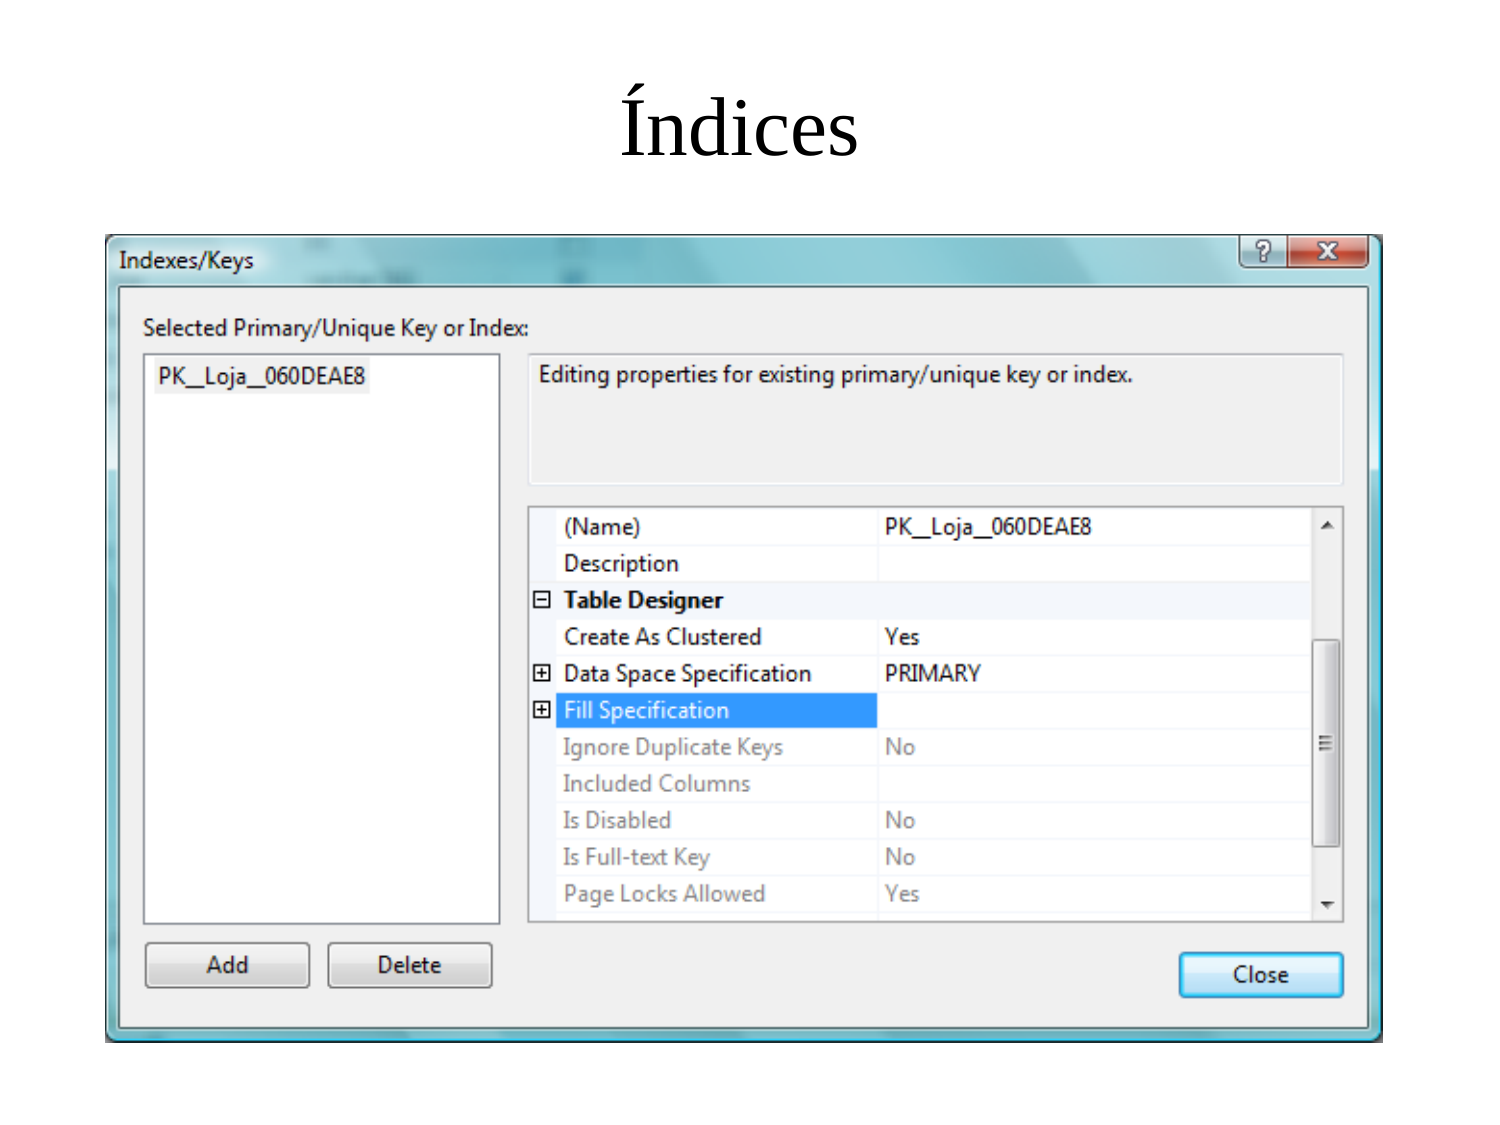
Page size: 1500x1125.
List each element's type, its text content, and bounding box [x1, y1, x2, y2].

picture [105, 234, 1383, 1044]
text_box Índices [112, 28, 1388, 216]
